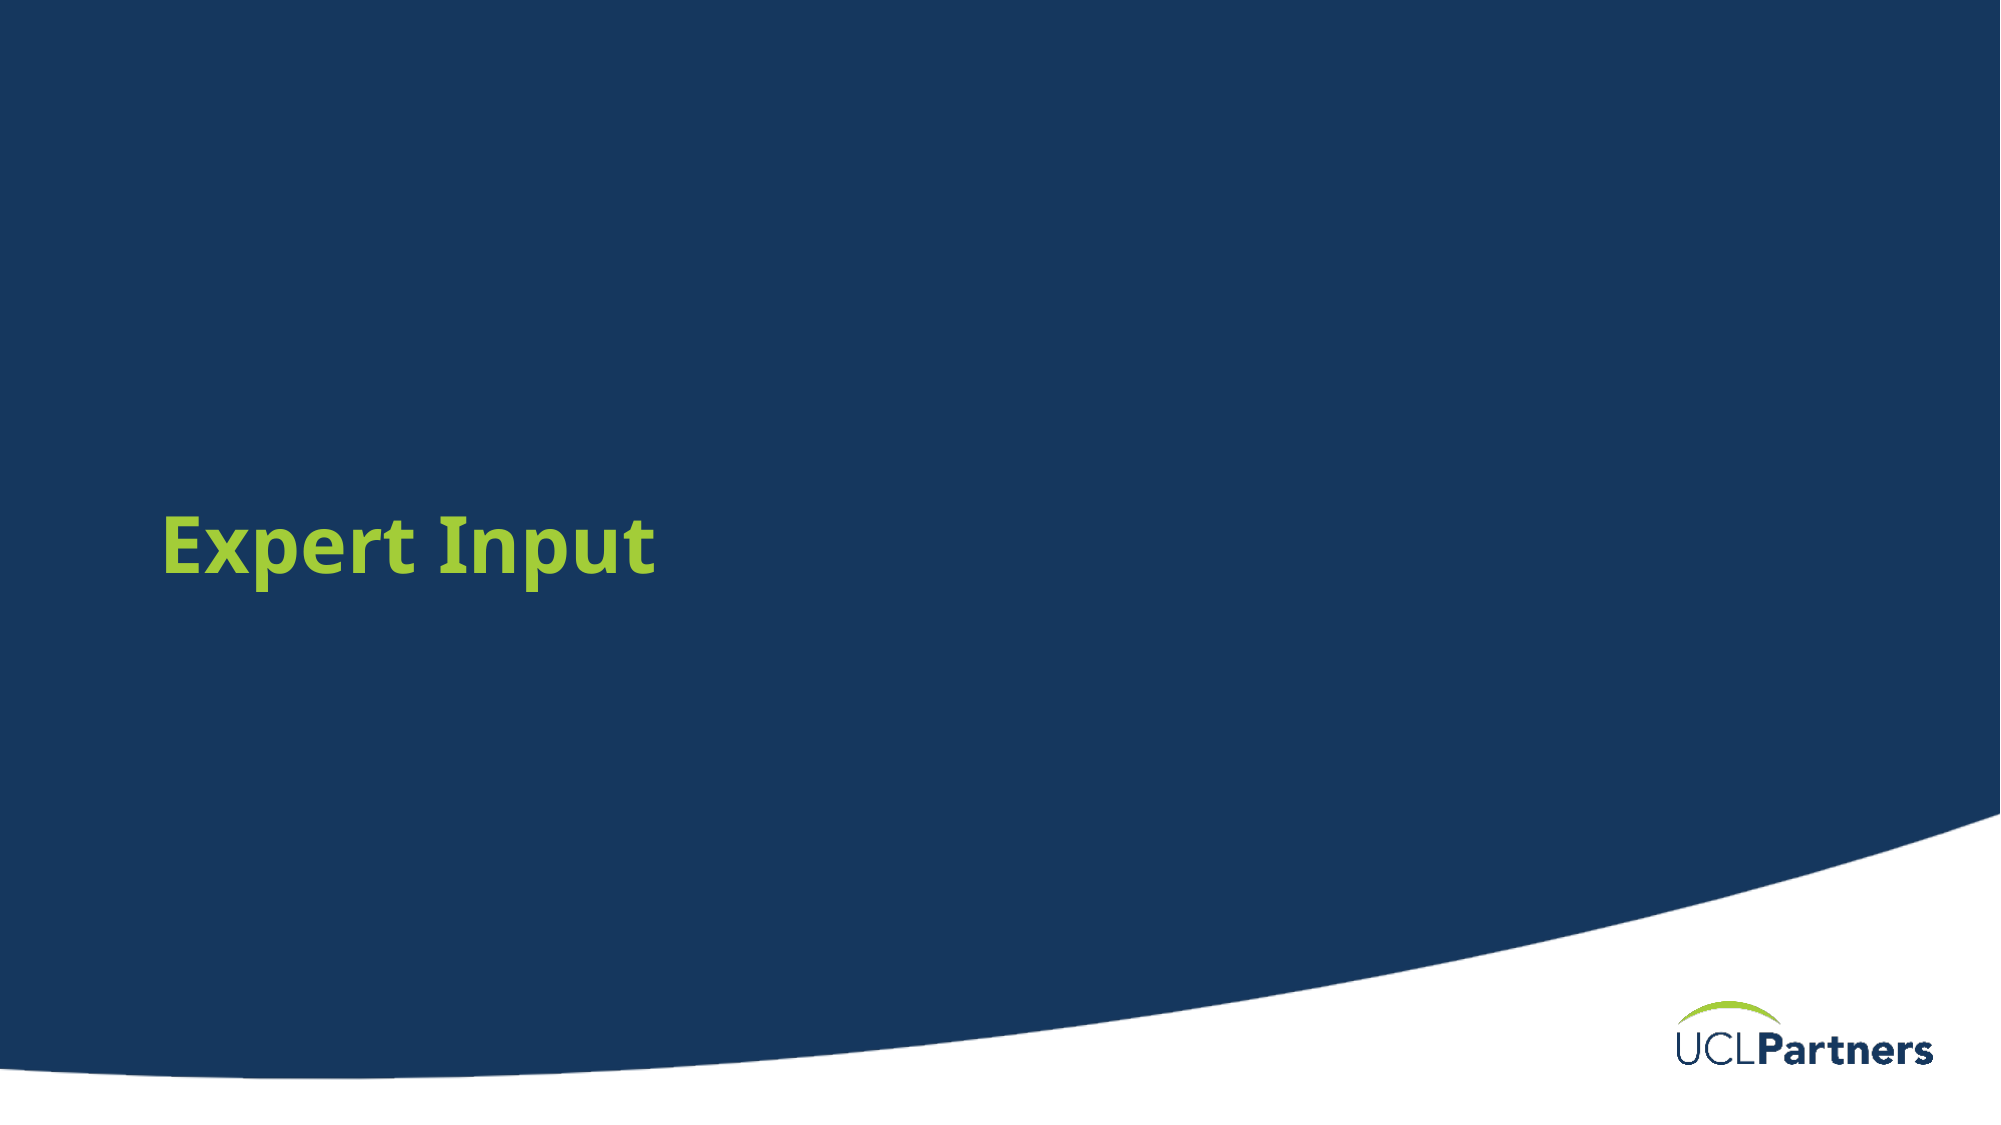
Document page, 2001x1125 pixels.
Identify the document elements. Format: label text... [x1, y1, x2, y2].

list Expert Input [144, 191, 1863, 906]
picture [1677, 1001, 1933, 1065]
